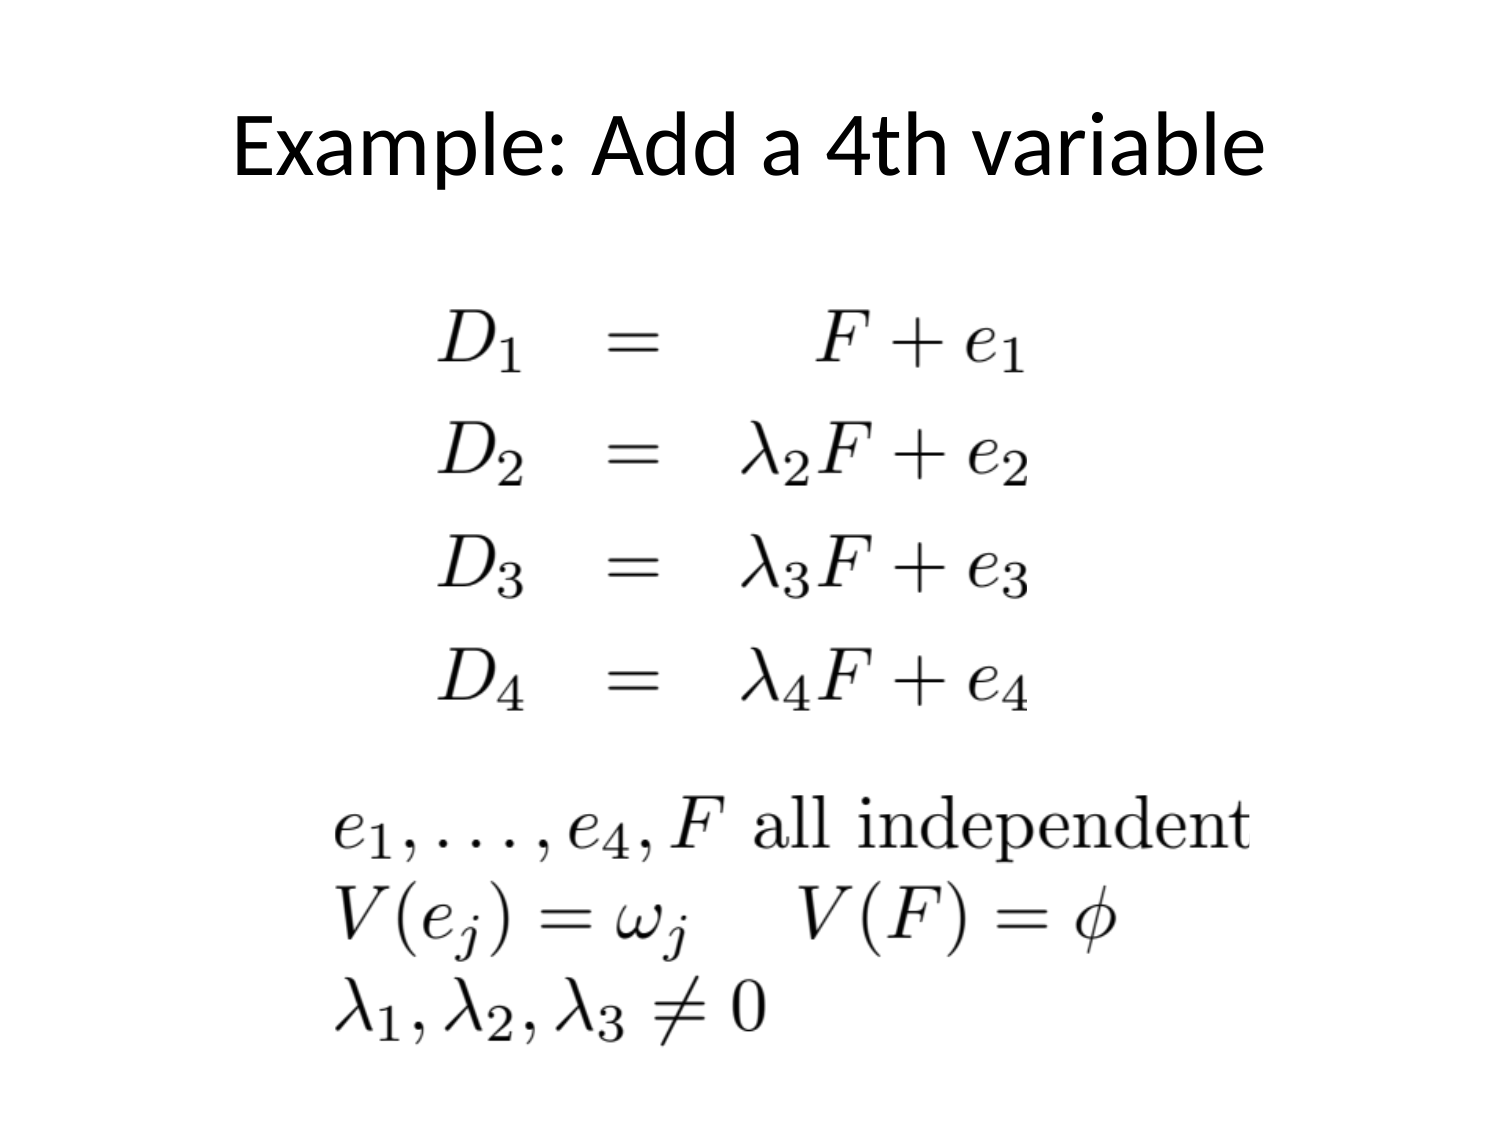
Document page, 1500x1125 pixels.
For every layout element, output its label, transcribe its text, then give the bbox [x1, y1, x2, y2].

title Example: Add a 4th variable [75, 45, 1425, 233]
picture [334, 794, 1250, 1048]
picture [436, 308, 1027, 712]
